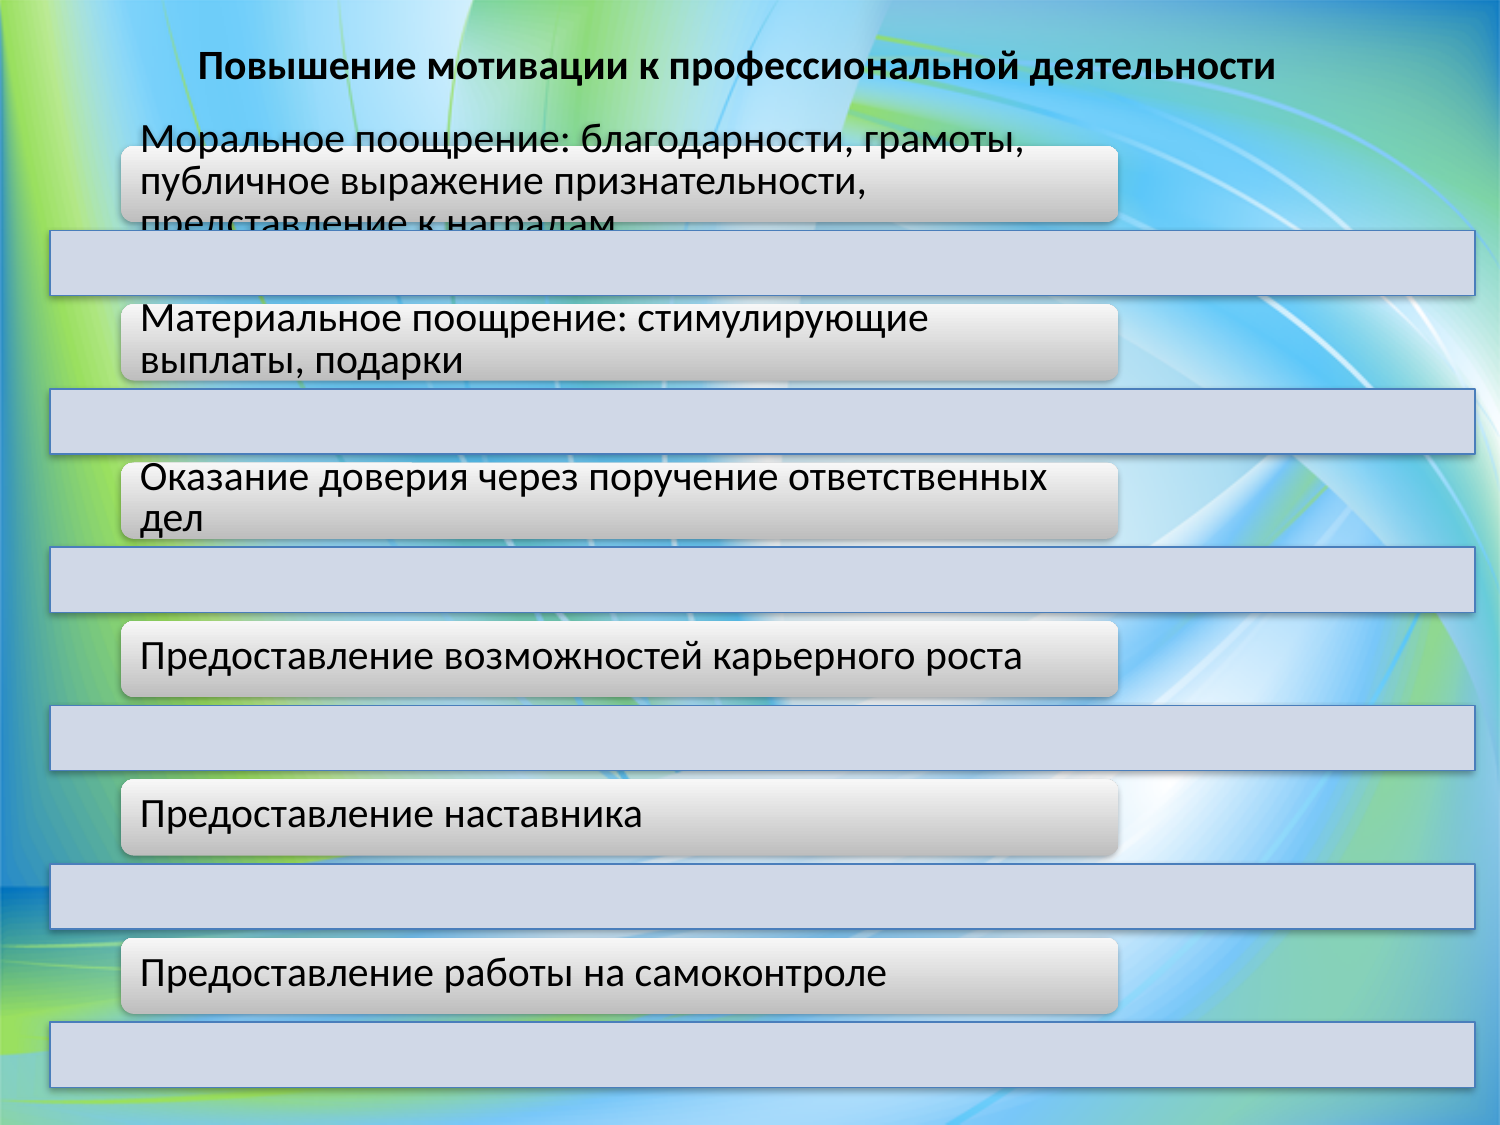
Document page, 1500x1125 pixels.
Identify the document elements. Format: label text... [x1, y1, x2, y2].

picture [171, 125, 588, 137]
picture [0, 0, 1500, 1125]
title Повышение мотивации к профессиональной деятельности [62, 0, 1413, 125]
picture [146, 125, 167, 137]
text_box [49, 137, 1476, 1088]
